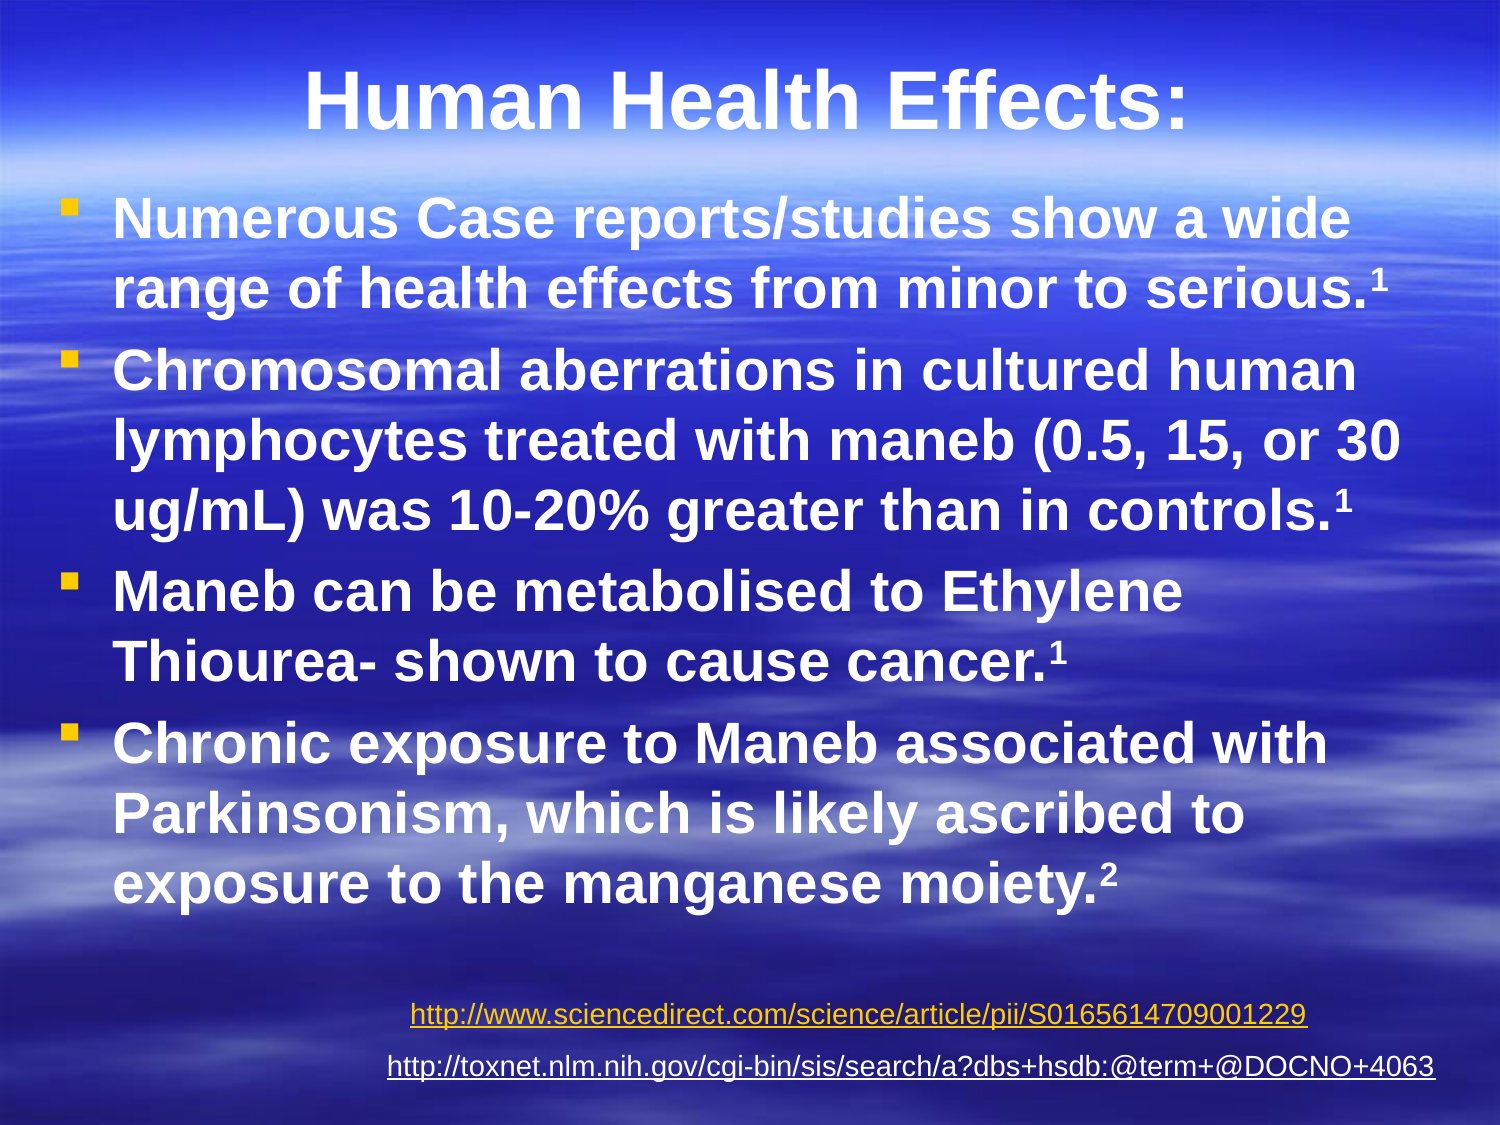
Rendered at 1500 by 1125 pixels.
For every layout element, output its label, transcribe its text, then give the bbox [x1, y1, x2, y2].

text_box http://www.sciencedirect.com/science/article/pii/S0165614709001229 [395, 987, 1341, 1038]
picture [0, 0, 1500, 1125]
text_box http://toxnet.nlm.nih.gov/cgi-bin/sis/search/a?dbs+hsdb:@term+@DOCNO+4063 [372, 1040, 1471, 1090]
list Numerous Case reports/studies show a wide range of health effects from minor to serious.1 Chromosomal aberrations in cultured human lymphocytes treated with maneb (0.5, 15, or 30 ug/mL) was 10-20% greater than in controls.1 Maneb can be metabolised to Ethylene Thiourea- shown to cause cancer.1 Chronic exposure to Maneb associated with Parkinsonism, which is likely ascribed to exposure to the manganese moiety.2 [40, 172, 1476, 953]
title Human Health Effects: [49, 107, 1446, 172]
